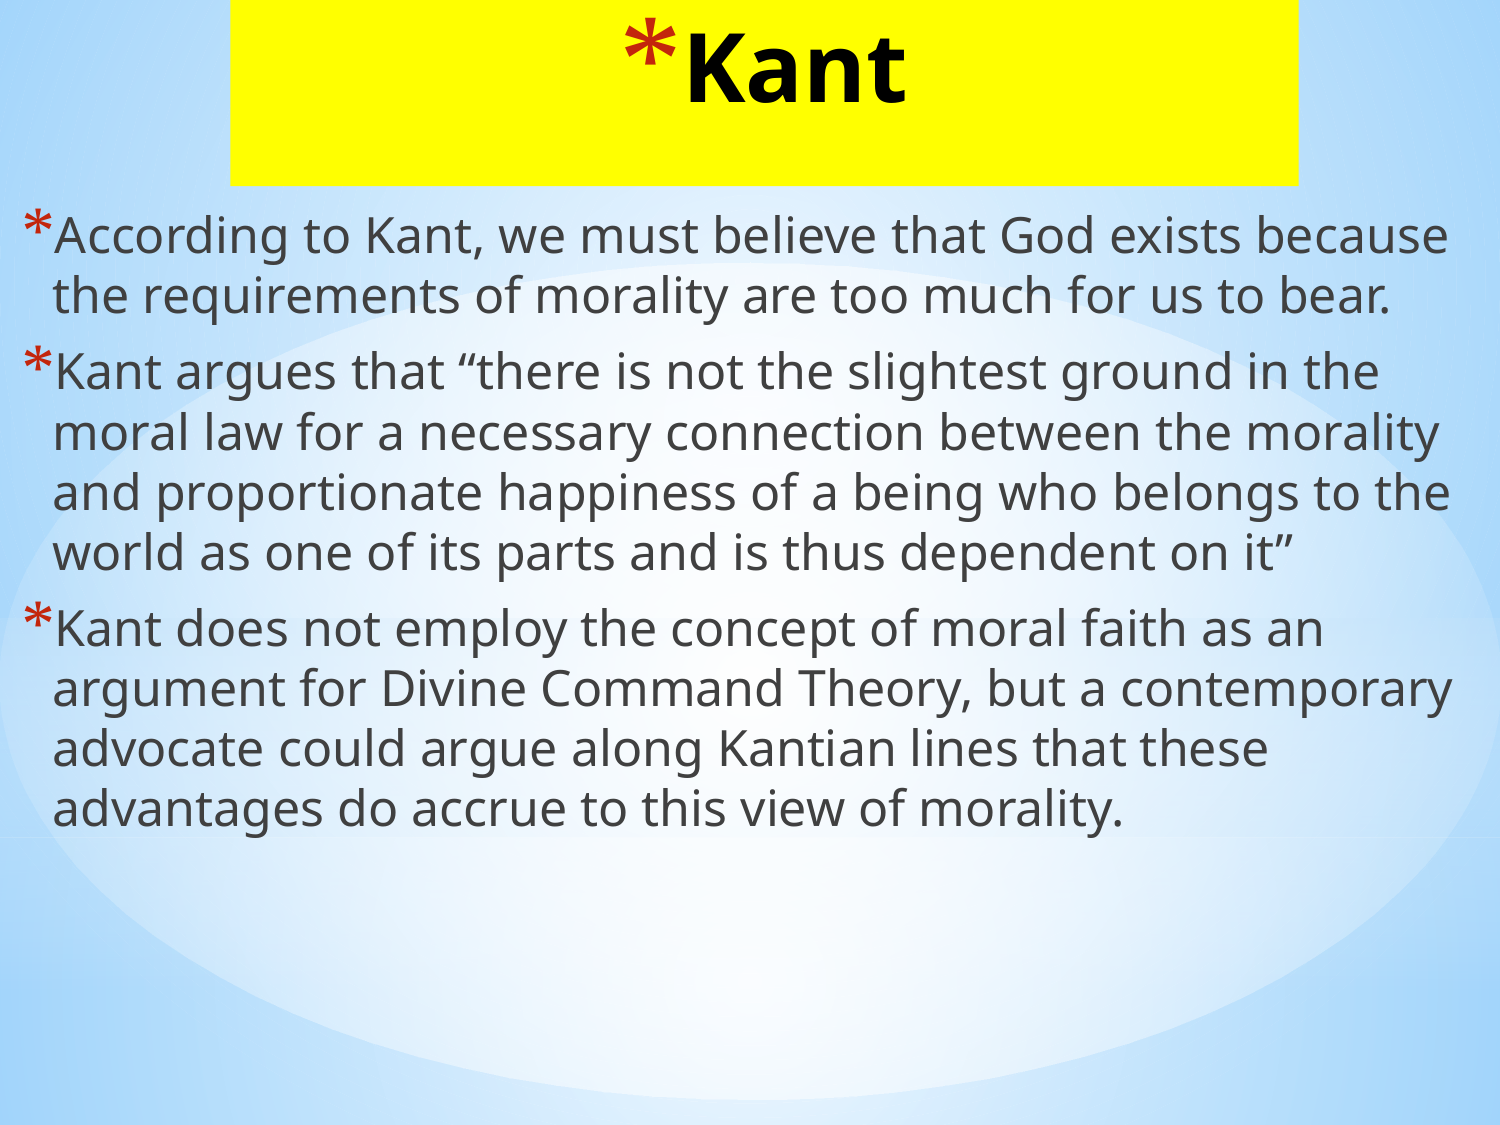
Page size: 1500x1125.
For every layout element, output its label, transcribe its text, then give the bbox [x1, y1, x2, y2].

title Kant [230, 0, 1299, 187]
list According to Kant, we must believe that God exists because the requirements of morality are too much for us to bear. Kant argues that “there is not the slightest ground in the moral law for a necessary connection between the morality and proportionate happiness of a being who belongs to the world as one of its parts and is thus dependent on it” Kant does not employ the concept of moral faith as an argument for Divine Command Theory, but a contemporary advocate could argue along Kantian lines that these advantages do accrue to this view of morality. [0, 196, 1500, 1094]
